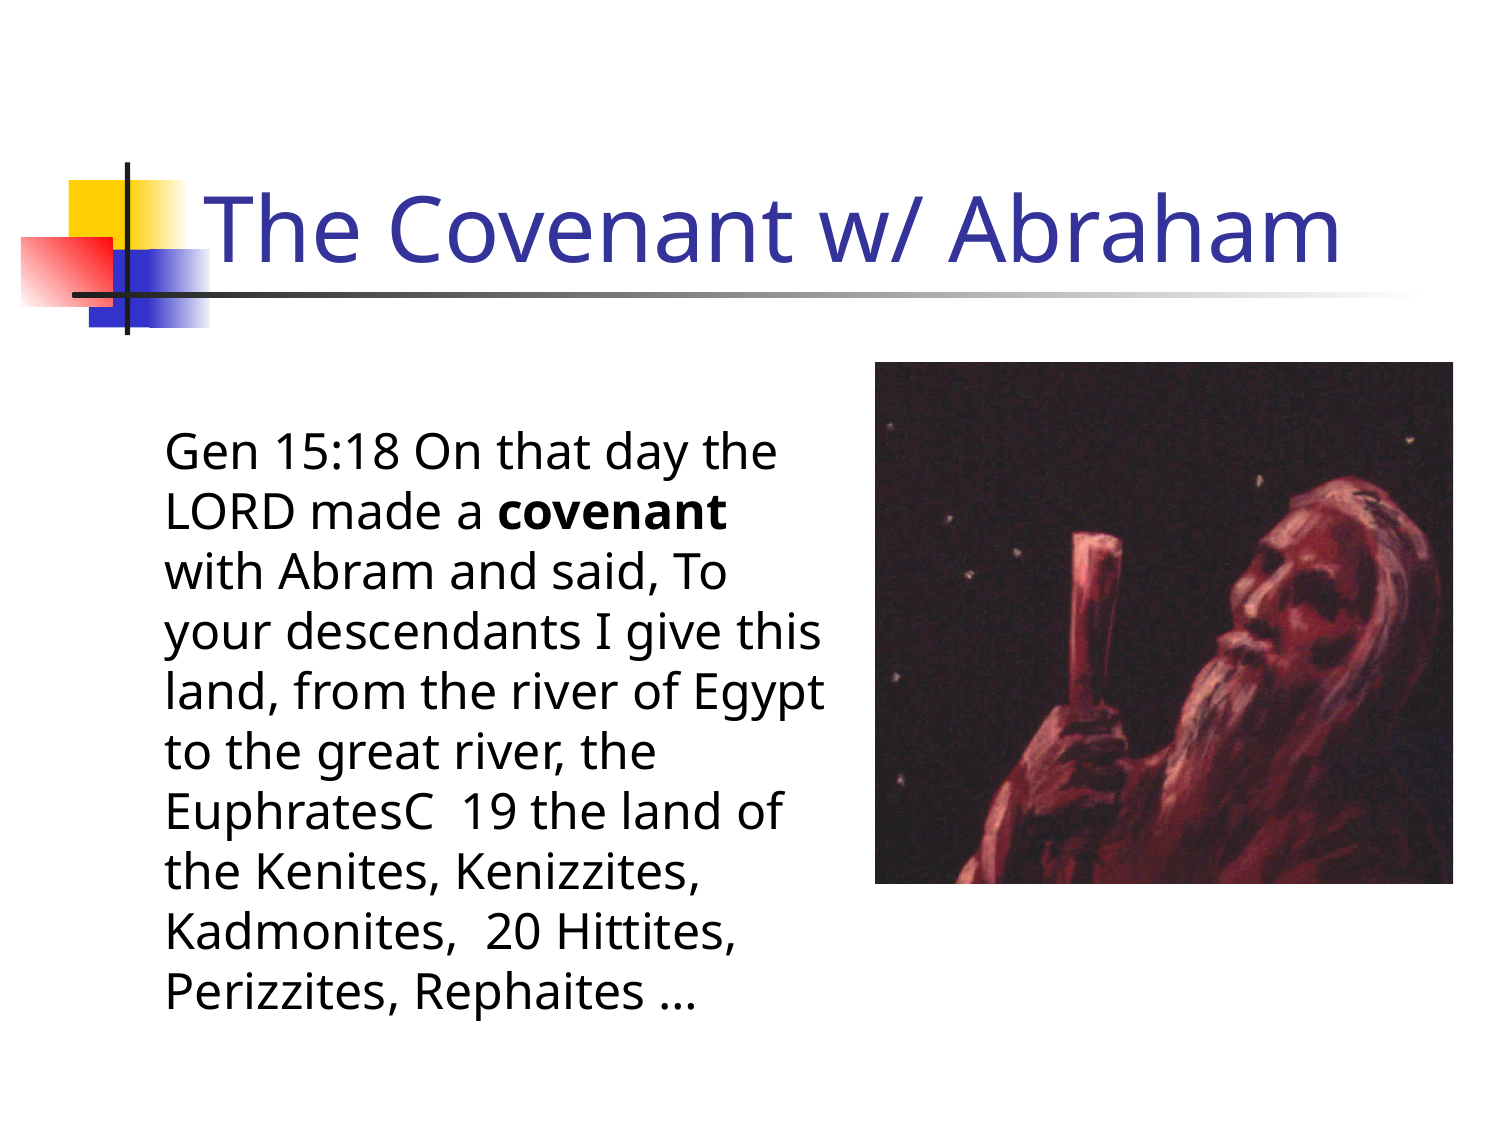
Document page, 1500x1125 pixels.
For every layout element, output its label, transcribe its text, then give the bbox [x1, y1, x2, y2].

text_box Gen 15:18 On that day the LORD made a covenant with Abram and said, To your descendants I give this land, from the river of Egypt to the great river, the EuphratesC 19 the land of the Kenites, Kenizzites, Kadmonites, 20 Hittites, Perizzites, Rephaites … [150, 412, 850, 1028]
picture [874, 362, 1454, 884]
title The Covenant w/ Abraham [188, 101, 1468, 289]
